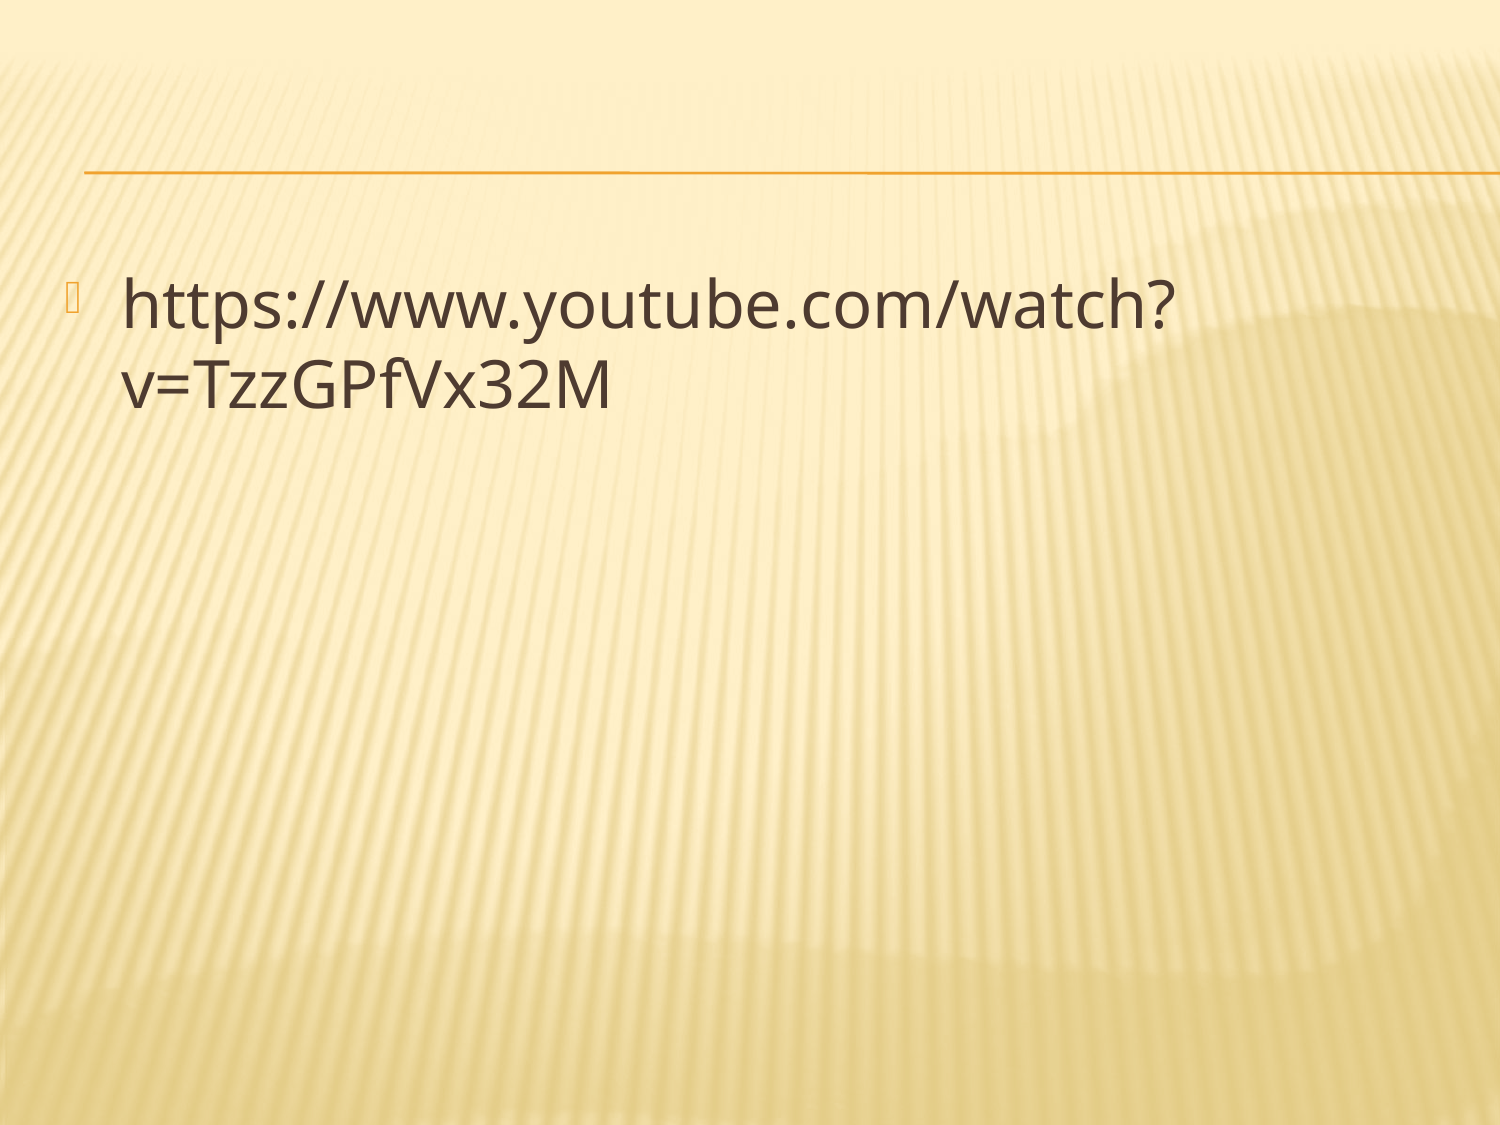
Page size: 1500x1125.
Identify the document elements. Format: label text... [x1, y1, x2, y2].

list https://www.youtube.com/watch?v=TzzGPfVx32M [50, 254, 1475, 998]
